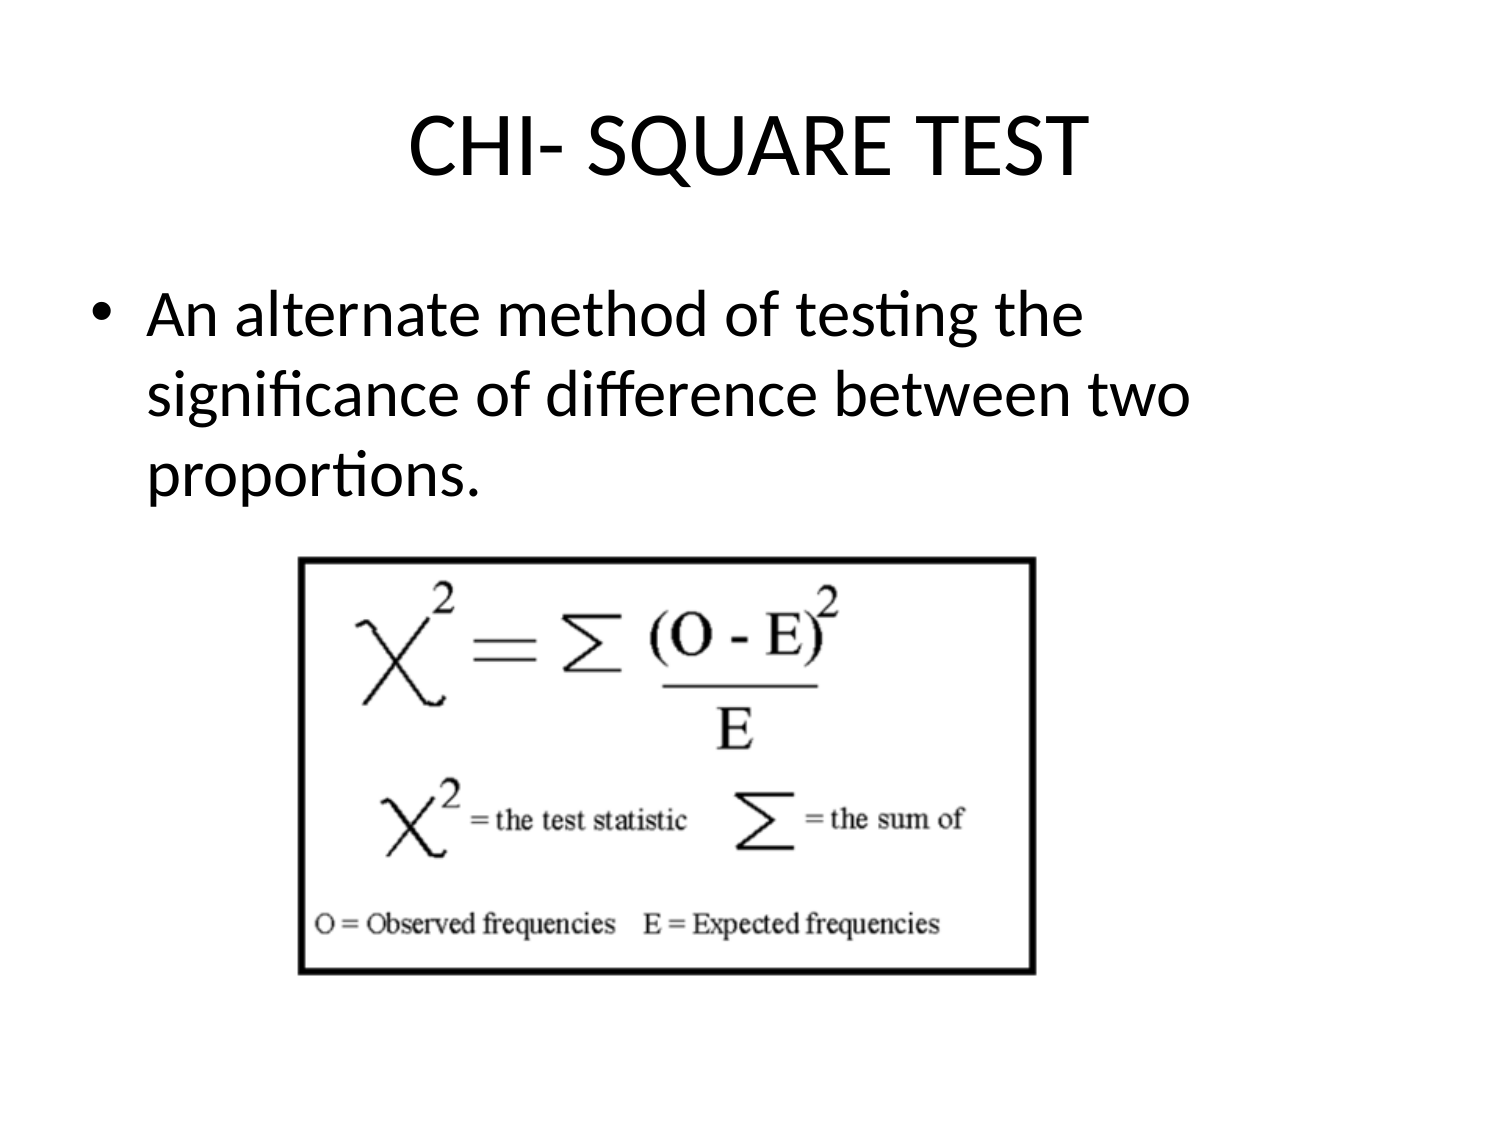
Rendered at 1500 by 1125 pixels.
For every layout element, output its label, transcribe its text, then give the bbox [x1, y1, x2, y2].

list An alternate method of testing the significance of difference between two proportions. [75, 262, 1425, 1075]
picture [287, 549, 1054, 982]
title CHI- SQUARE TEST [75, 45, 1425, 233]
